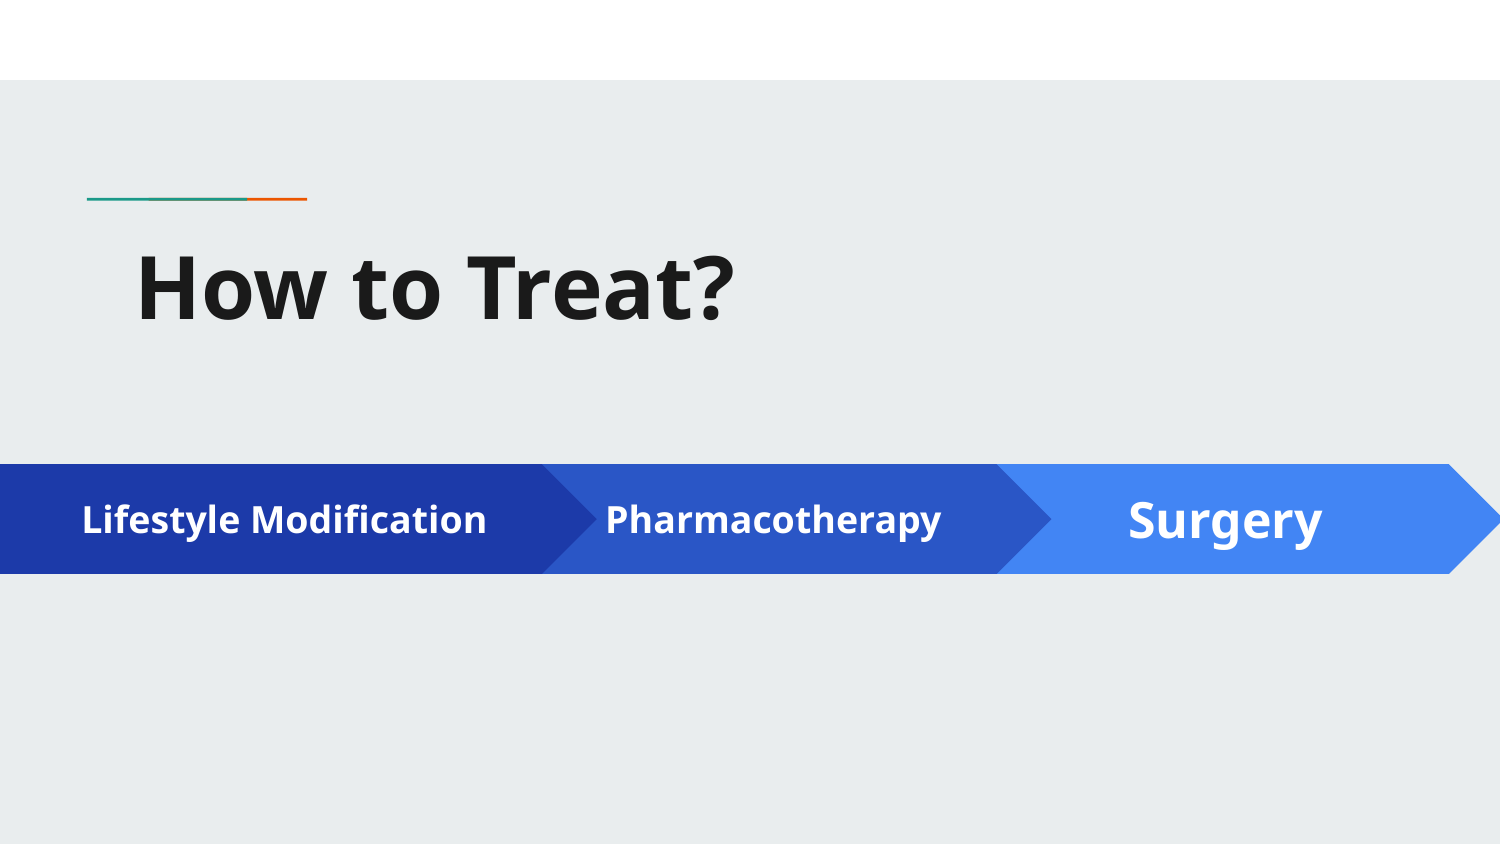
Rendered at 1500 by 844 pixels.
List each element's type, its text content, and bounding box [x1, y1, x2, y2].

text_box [0, 463, 597, 844]
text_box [1052, 463, 1500, 844]
title How to Treat? [119, 216, 1381, 462]
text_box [597, 463, 1052, 844]
